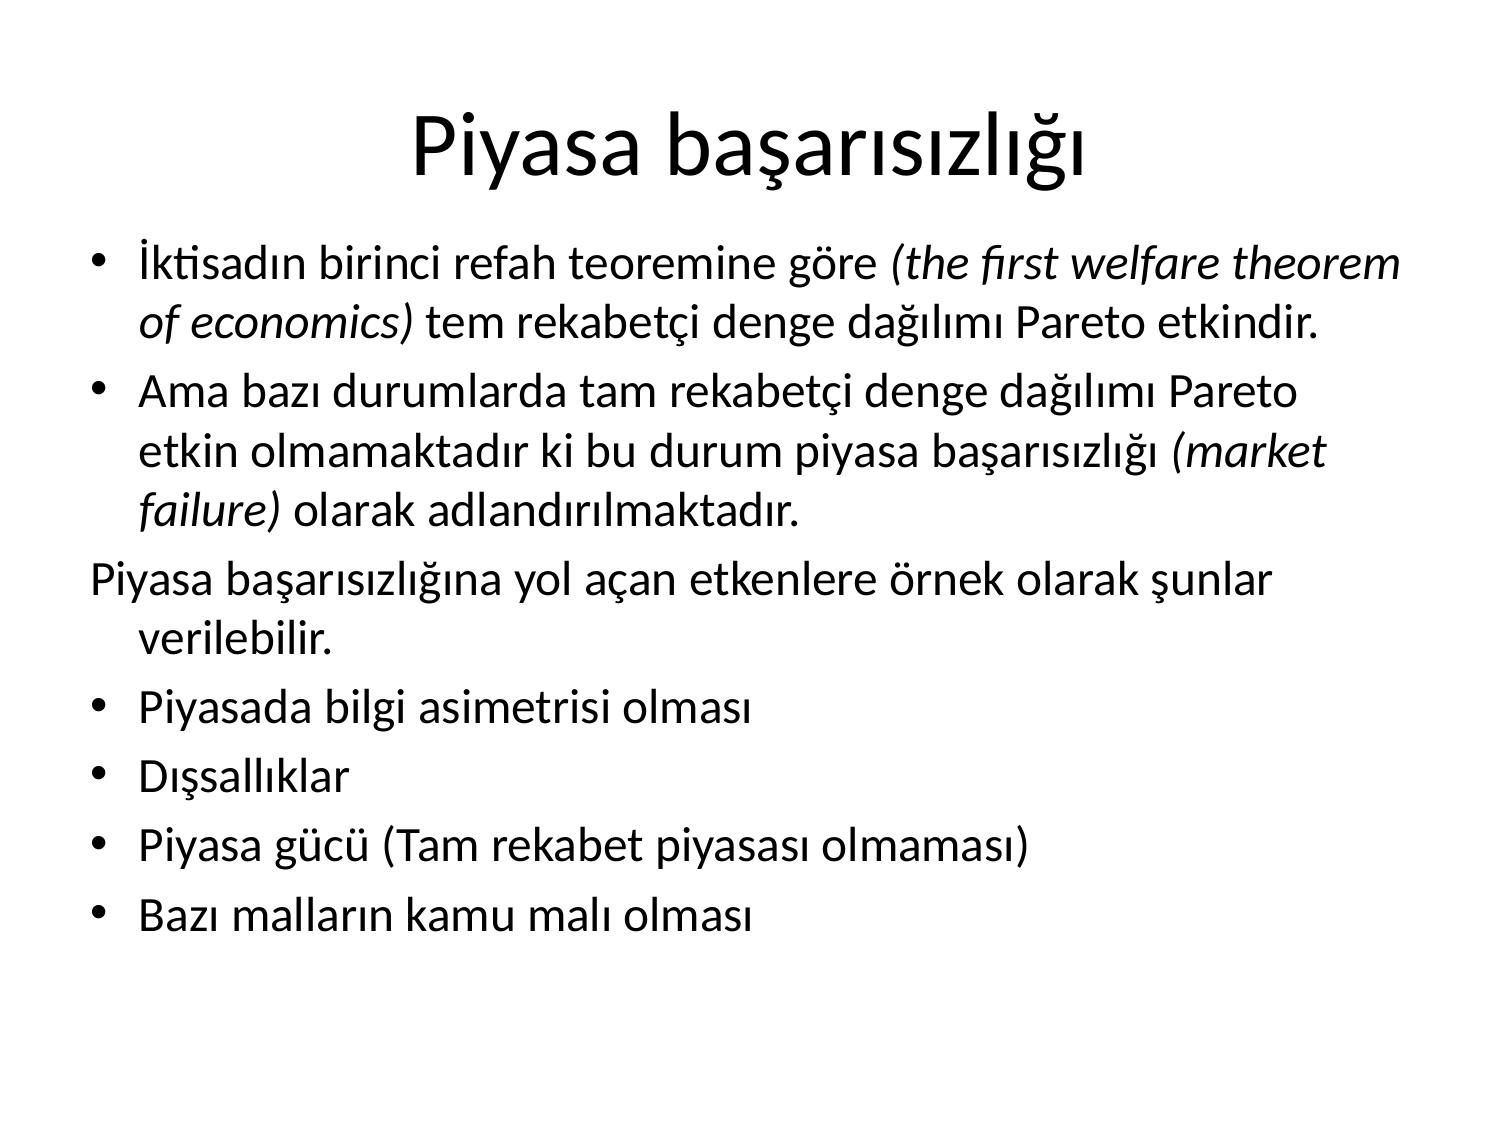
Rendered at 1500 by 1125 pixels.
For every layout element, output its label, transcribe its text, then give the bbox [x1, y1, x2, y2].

title Piyasa başarısızlığı [75, 45, 1425, 222]
list İktisadın birinci refah teoremine göre (the first welfare theorem of economics) tem rekabetçi denge dağılımı Pareto etkindir. Ama bazı durumlarda tam rekabetçi denge dağılımı Pareto etkin olmamaktadır ki bu durum piyasa başarısızlığı (market failure) olarak adlandırılmaktadır. Piyasa başarısızlığına yol açan etkenlere örnek olarak şunlar verilebilir. Piyasada bilgi asimetrisi olması Dışsallıklar Piyasa gücü (Tam rekabet piyasası olmaması) Bazı malların kamu malı olması [75, 222, 1425, 1005]
